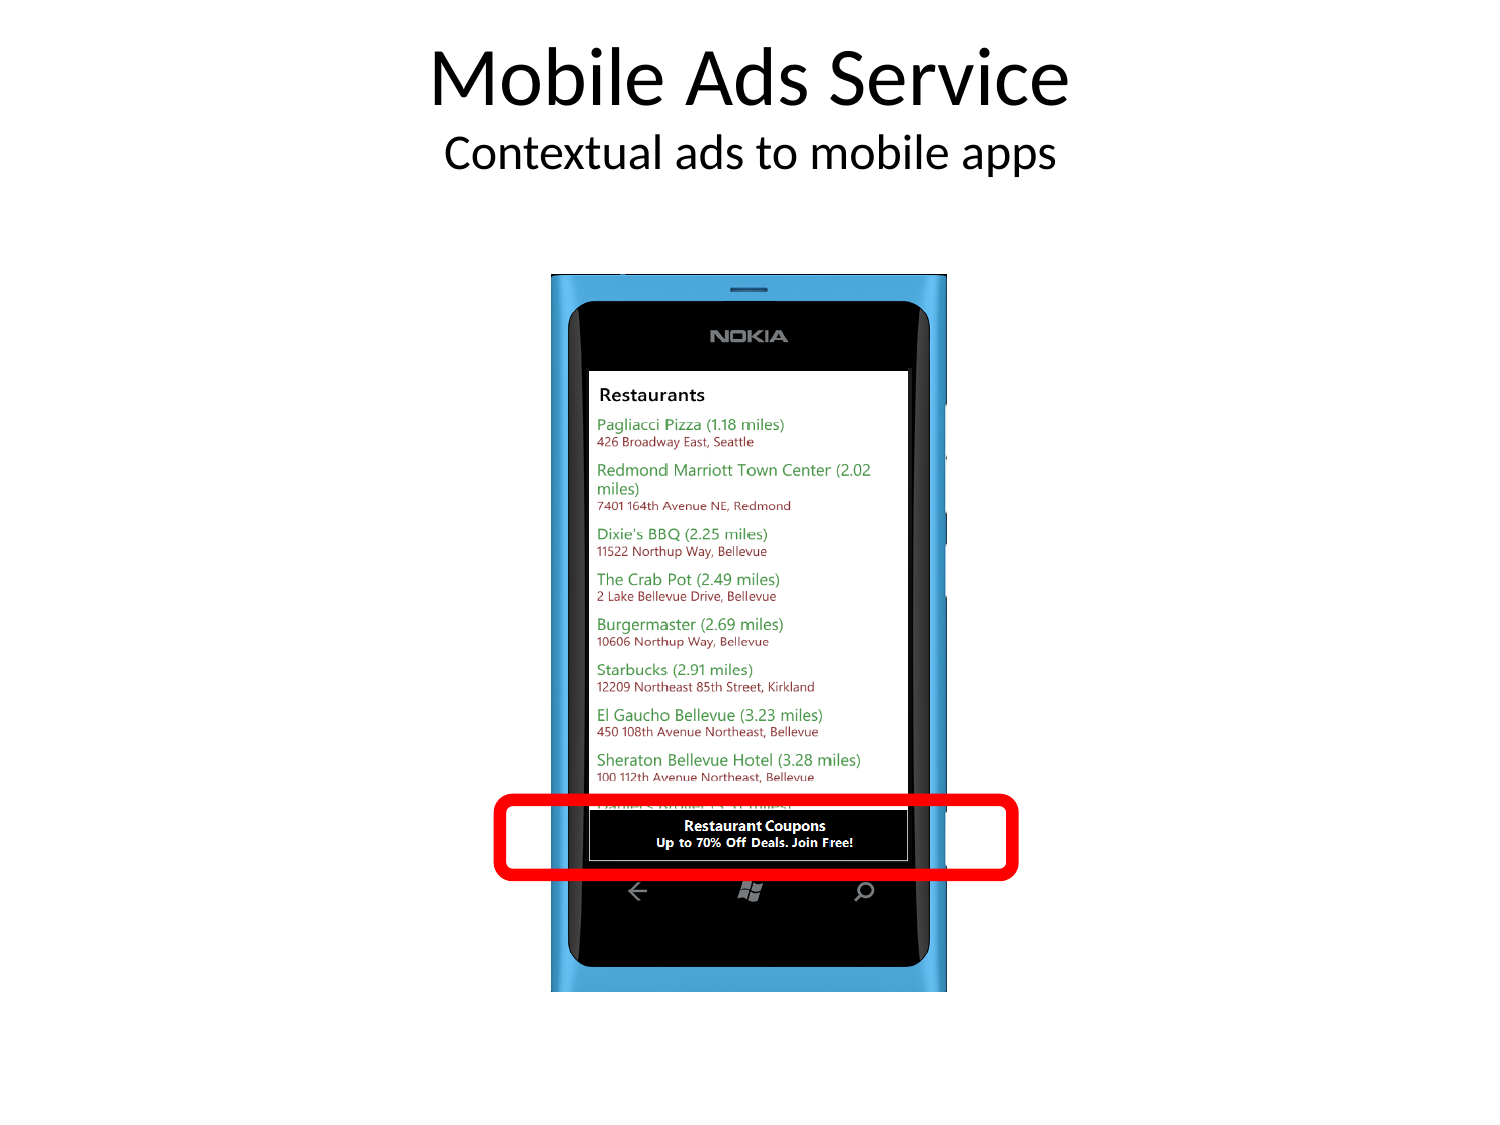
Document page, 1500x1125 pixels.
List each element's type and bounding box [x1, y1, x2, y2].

title [75, 7, 1425, 138]
text_box [497, 274, 1015, 992]
text_box [429, 112, 1072, 188]
